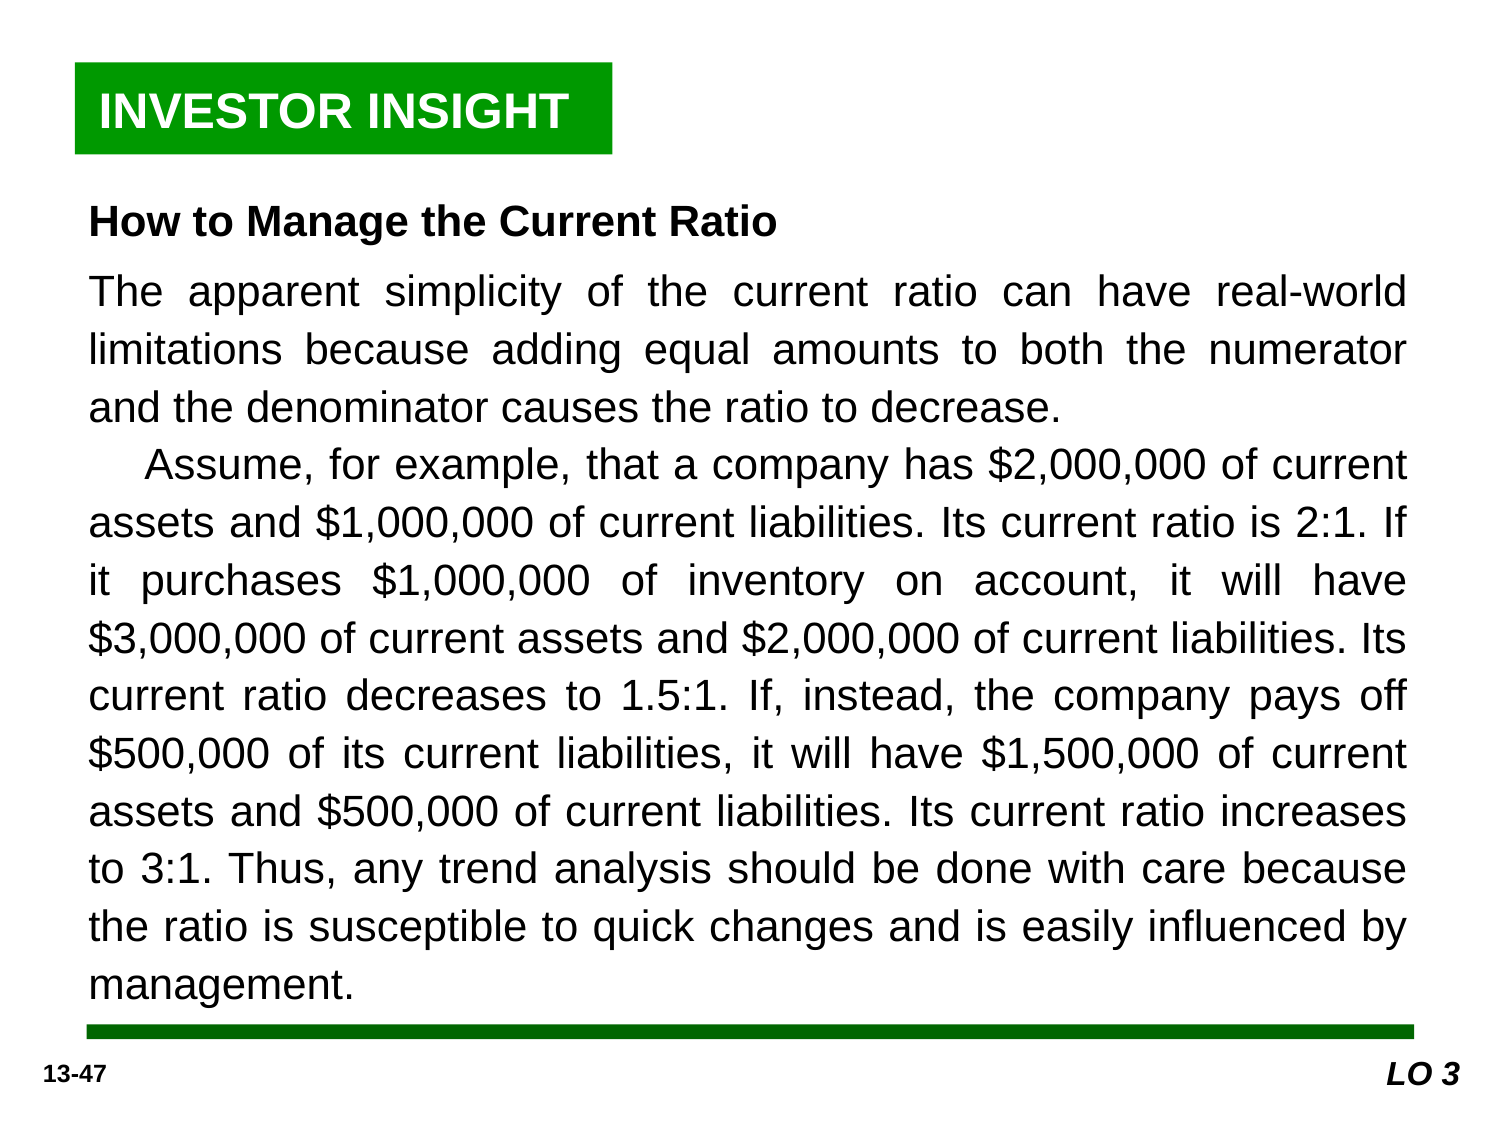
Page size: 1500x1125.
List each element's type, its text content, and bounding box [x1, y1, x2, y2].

text_box INVESTOR INSIGHT [74, 62, 613, 155]
text_box How to Manage the Current Ratio The apparent simplicity of the current ratio can have real-world limitations because adding equal amounts to both the numerator and the denominator causes the ratio to decrease. Assume, for example, that a company has $2,000,000 of current assets and $1,000,000 of current liabilities. Its current ratio is 2:1. If it purchases $1,000,000 of inventory on account, it will have $3,000,000 of current assets and $2,000,000 of current liabilities. Its current ratio decreases to 1.5:1. If, instead, the company pays off $500,000 of its current liabilities, it will have $1,500,000 of current assets and $500,000 of current liabilities. Its current ratio increases to 3:1. Thus, any trend analysis should be done with care because the ratio is susceptible to quick changes and is easily influenced by management. [73, 180, 1424, 1016]
text_box LO 3 [1337, 1044, 1475, 1100]
text_box [86, 1024, 1415, 1040]
